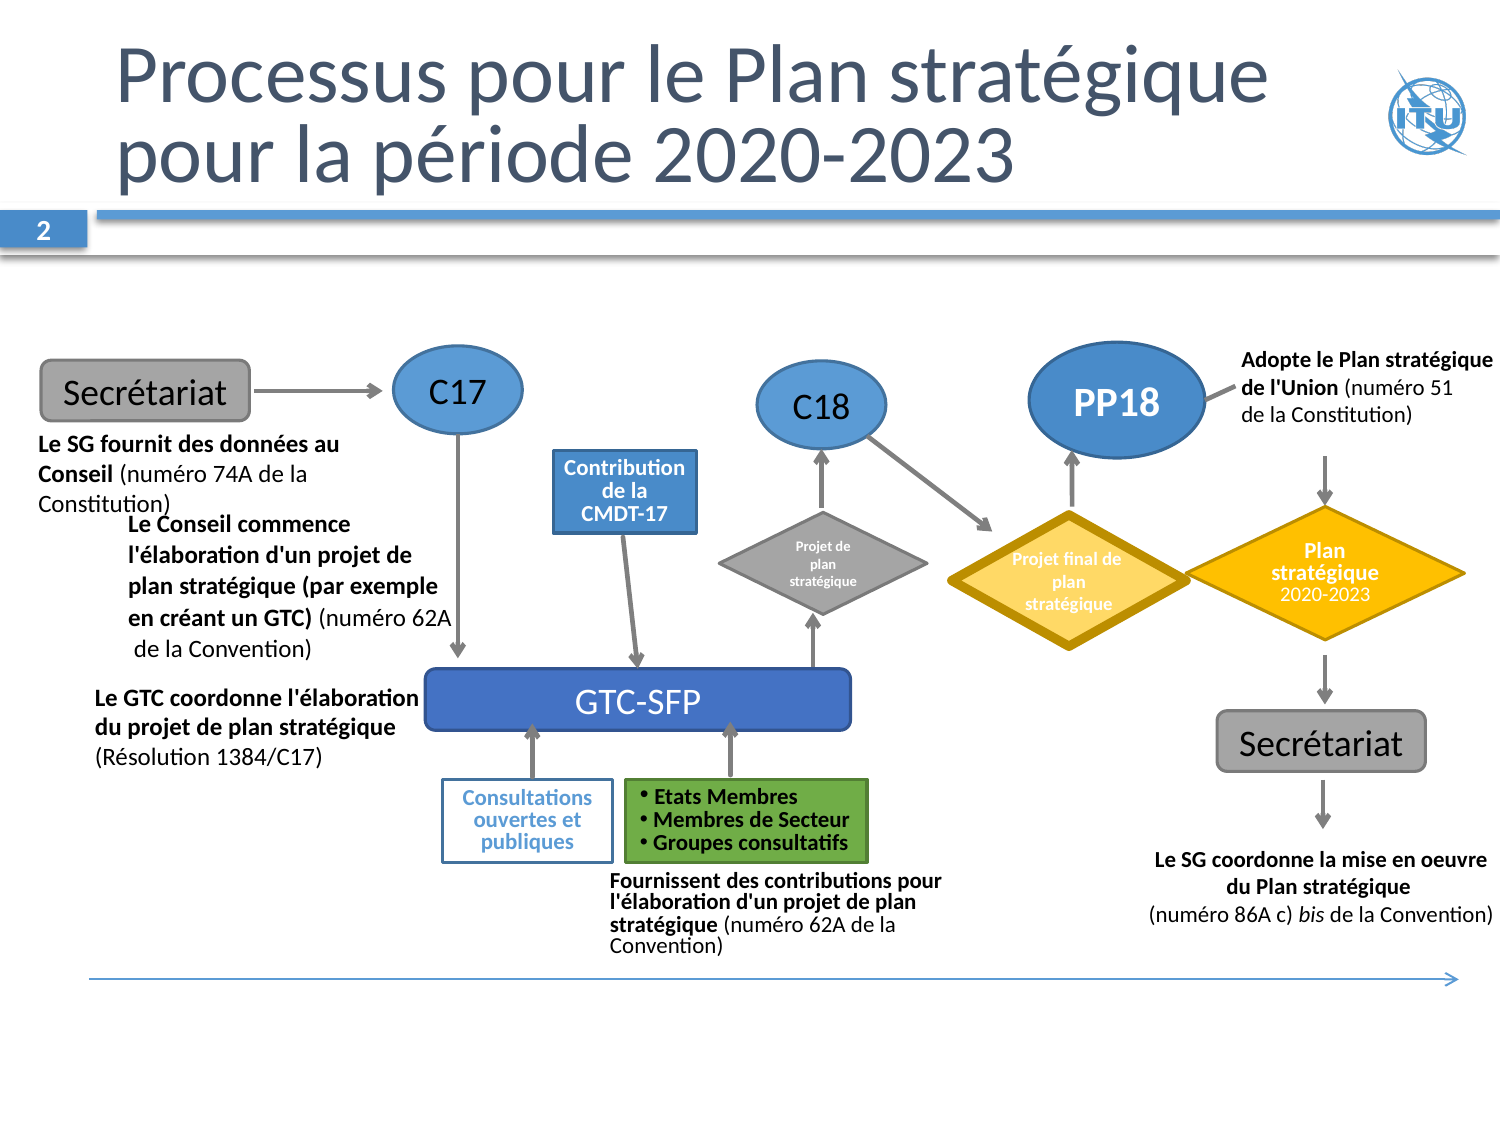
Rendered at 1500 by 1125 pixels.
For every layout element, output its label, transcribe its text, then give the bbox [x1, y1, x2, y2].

text_box Fournissent des contributions pour l'élaboration d'un projet de plan stratégique (numéro 62A de la Convention) [595, 863, 1029, 966]
text_box Le SG fournit des données au Conseil (numéro 74A de la Constitution) [23, 420, 458, 525]
text_box C18 [755, 359, 888, 451]
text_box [866, 435, 993, 532]
slide_number 2 [0, 208, 88, 249]
picture [1387, 68, 1468, 156]
text_box Projet final de plan stratégique [950, 513, 1188, 648]
text_box Secrétariat [39, 358, 251, 423]
text_box Secrétariat [1215, 709, 1427, 773]
text_box Etats Membres Membres de Secteur Groupes consultatifs [624, 778, 869, 863]
text_box Plan stratégique 2020-2023 [1184, 506, 1467, 642]
text_box Le GTC coordonne l'élaboration du projet de plan stratégique (Résolution 1384/C17) [80, 675, 443, 778]
text_box Contribution de la CMDT-17 [552, 449, 698, 535]
text_box PP18 [1027, 340, 1206, 460]
text_box Le Conseil commence l'élaboration d'un projet de plan stratégique (par exemple en créant un GTC) (numéro 62A de la Convention) [113, 498, 468, 670]
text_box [1204, 386, 1235, 401]
text_box Adopte le Plan stratégique de l'Union (numéro 51 de la Constitution) [1235, 339, 1500, 433]
text_box Le SG coordonne la mise en oeuvre du Plan stratégique (numéro 86A c) bis de la Convention) [1147, 837, 1496, 935]
text_box Projet de plan stratégique [717, 511, 929, 616]
text_box GTC-SFP [424, 667, 853, 732]
title Processus pour le Plan stratégique pour la période 2020-2023 [100, 37, 1365, 200]
text_box Consultations ouvertes et publiques [441, 778, 614, 864]
text_box C17 [391, 344, 524, 436]
